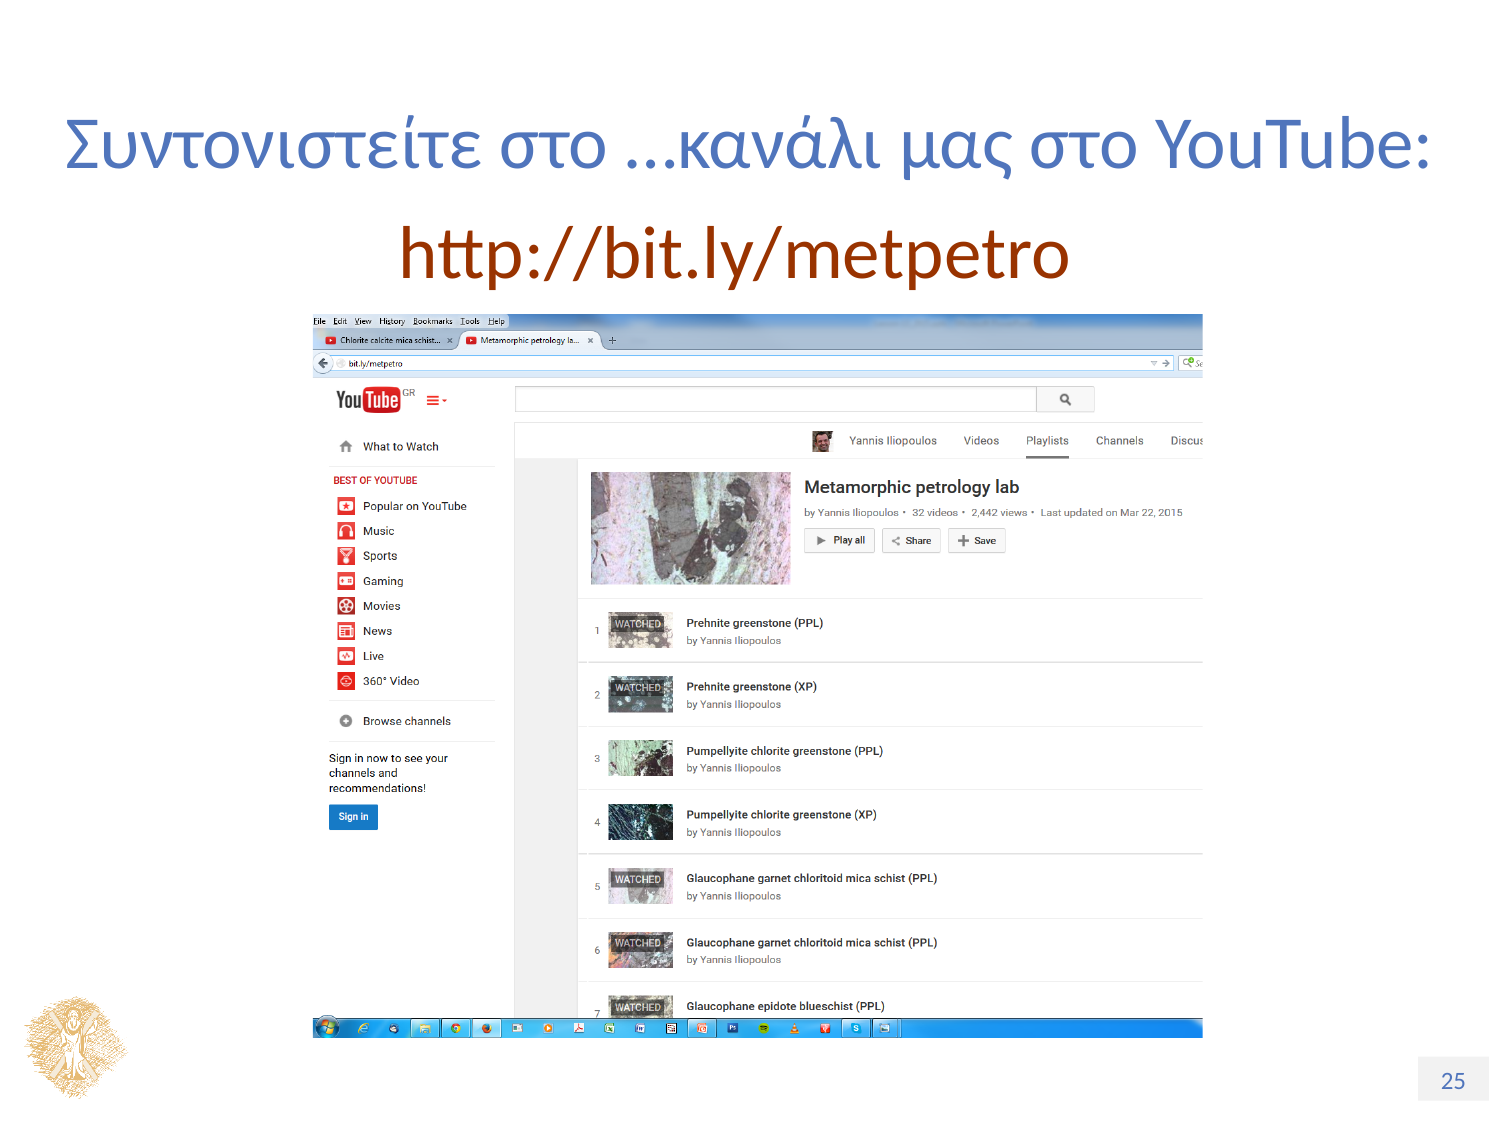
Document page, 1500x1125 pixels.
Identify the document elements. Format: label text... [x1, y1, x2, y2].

title Συντονιστείτε στο …κανάλι μας στο YouTube: [0, 45, 1500, 233]
text_box http://bit.ly/metpetro [383, 196, 1152, 301]
picture [17, 986, 137, 1103]
picture [312, 314, 1203, 1038]
